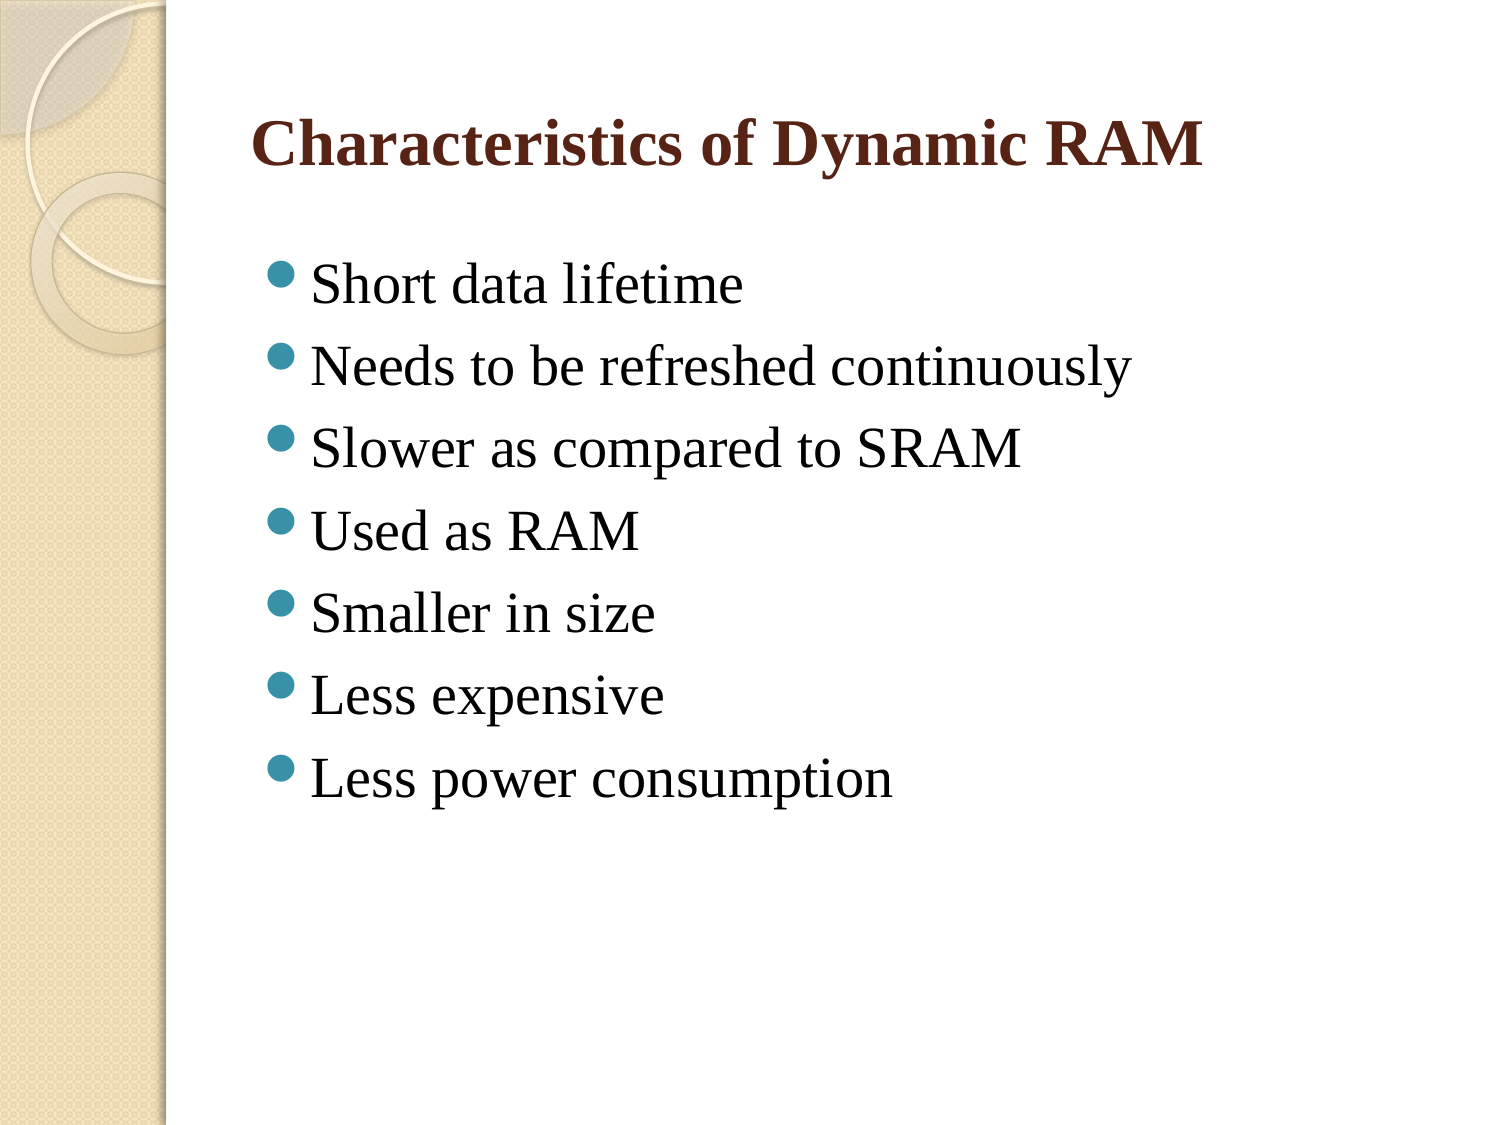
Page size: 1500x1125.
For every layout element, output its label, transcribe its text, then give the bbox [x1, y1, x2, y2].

list Short data lifetime Needs to be refreshed continuously Slower as compared to SRAM Used as RAM Smaller in size Less expensive Less power consumption [235, 237, 1466, 1025]
title Characteristics of Dynamic RAM [235, 45, 1466, 233]
